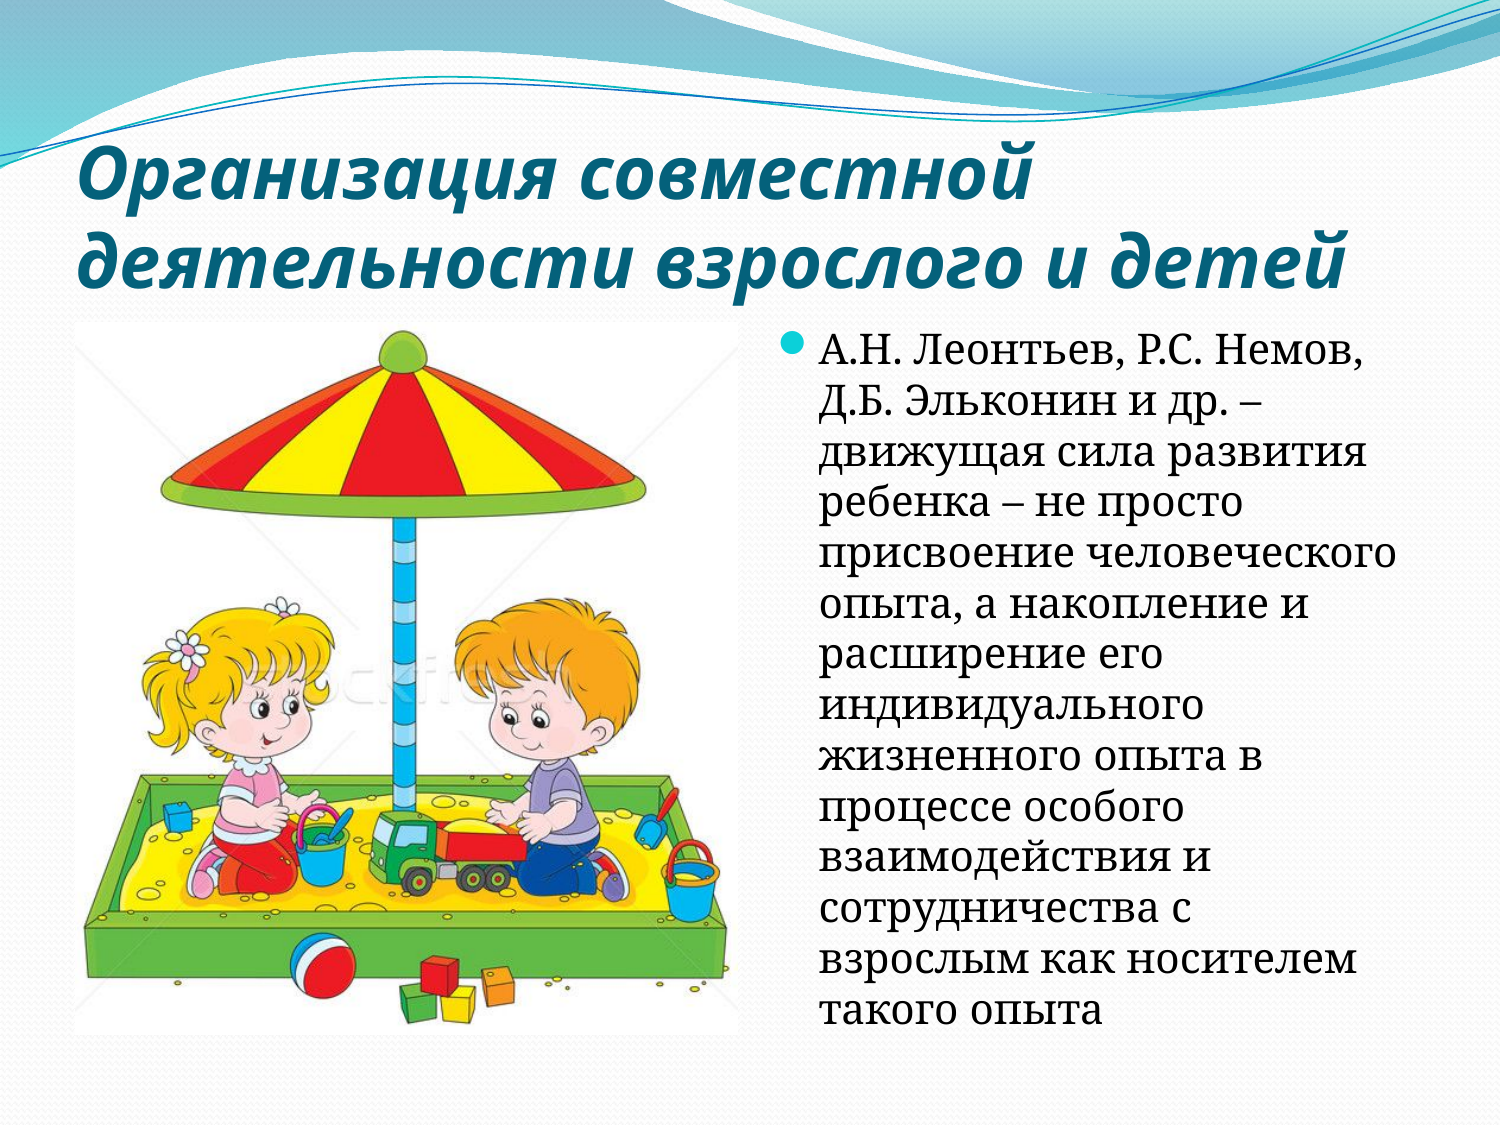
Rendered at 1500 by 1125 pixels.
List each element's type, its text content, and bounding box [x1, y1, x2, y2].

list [74, 322, 738, 1036]
list А.Н. Леонтьев, Р.С. Немов, Д.Б. Эльконин и др. – движущая сила развития ребенка – не просто присвоение человеческого опыта, а накопление и расширение его индивидуального жизненного опыта в процессе особого взаимодействия и сотрудничества с взрослым как носителем такого опыта [762, 314, 1425, 1043]
title Организация совместной деятельности взрослого и детей [75, 115, 1425, 303]
